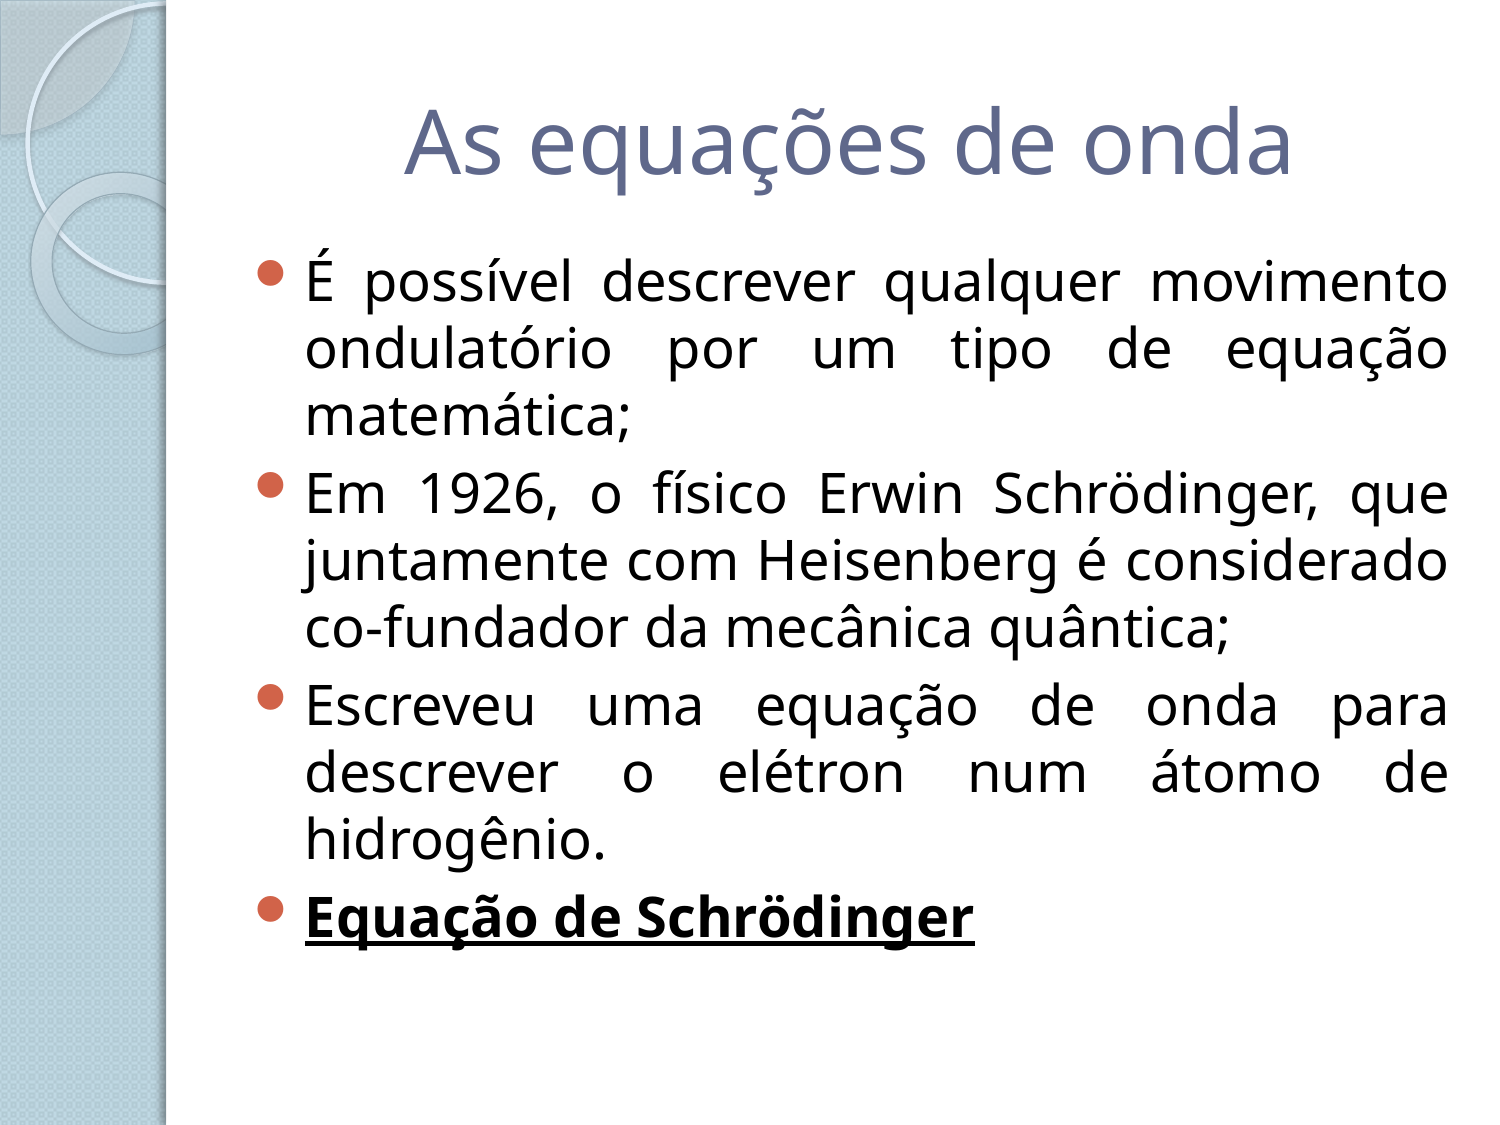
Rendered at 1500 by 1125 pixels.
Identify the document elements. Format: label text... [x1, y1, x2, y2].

title As equações de onda [235, 45, 1466, 233]
list É possível descrever qualquer movimento ondulatório por um tipo de equação matemática; Em 1926, o físico Erwin Schrödinger, que juntamente com Heisenberg é considerado co-fundador da mecânica quântica; Escreveu uma equação de onda para descrever o elétron num átomo de hidrogênio. Equação de Schrödinger [235, 237, 1466, 1025]
